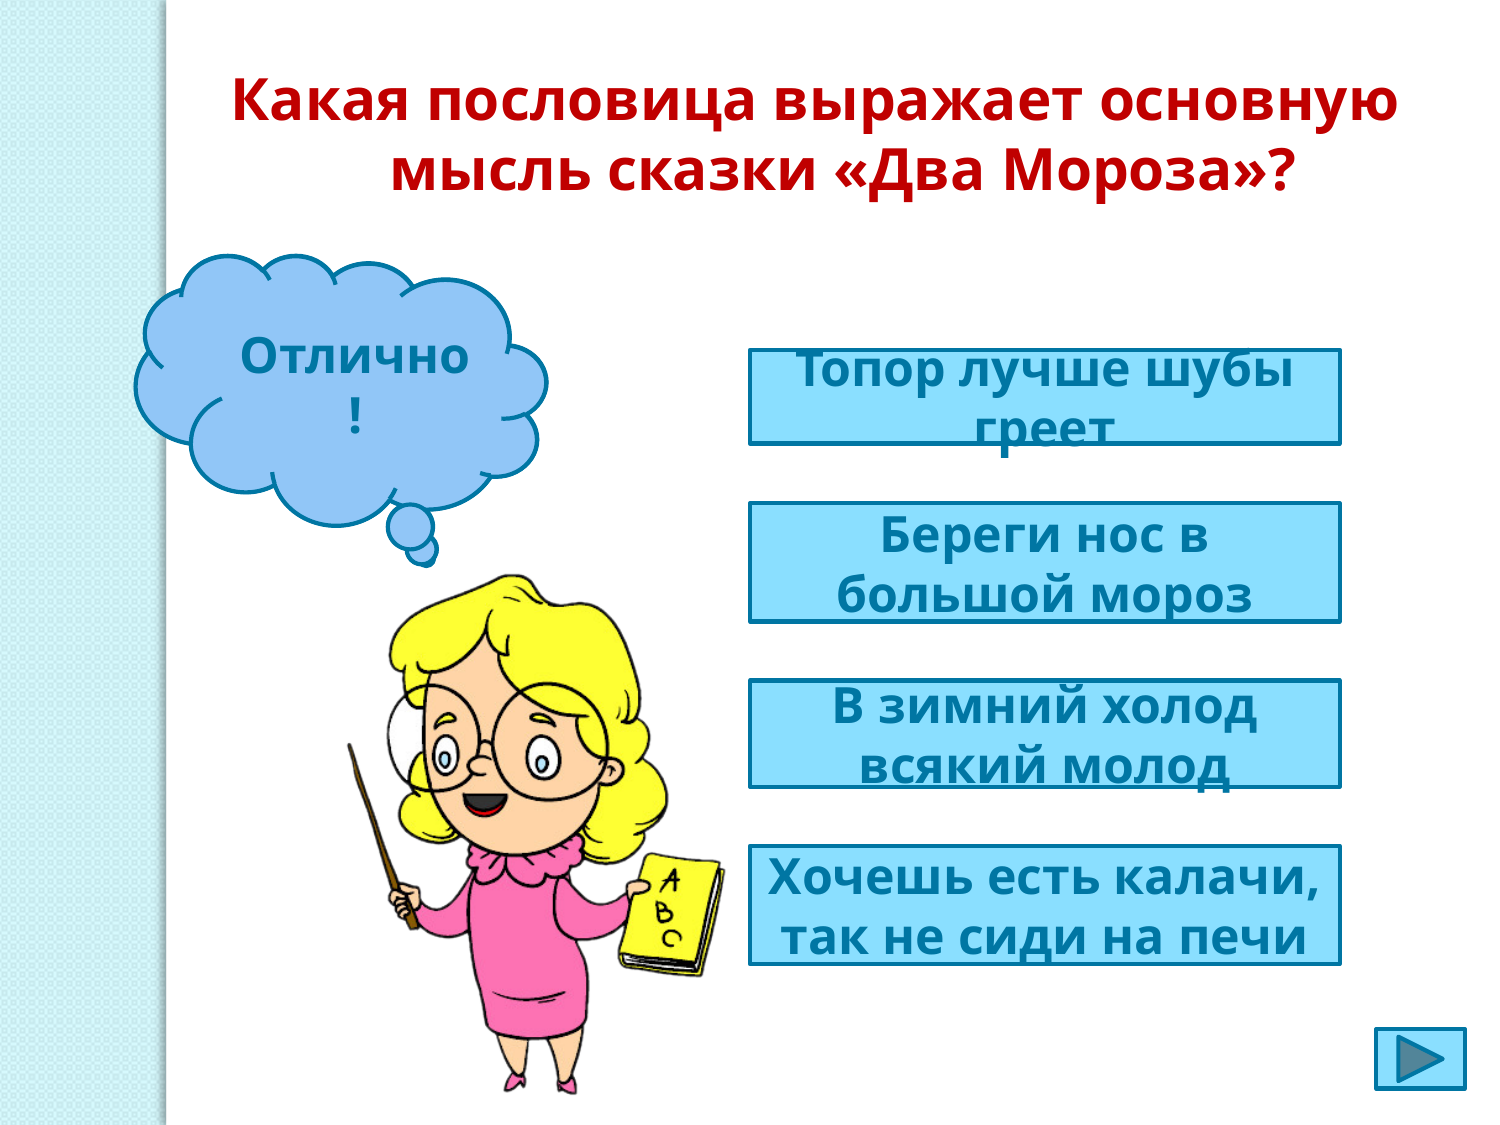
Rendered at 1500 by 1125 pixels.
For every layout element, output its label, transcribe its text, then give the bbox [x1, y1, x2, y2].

picture [870, 772, 878, 777]
text_box [724, 312, 1366, 990]
text_box [1374, 1027, 1467, 1091]
picture [753, 684, 900, 784]
text_box [760, 336, 1354, 435]
text_box Отлично! [133, 254, 549, 541]
text_box Какая пословица выражает основную мысль сказки «Два Мороза»? [129, 54, 1500, 208]
picture [410, 544, 434, 561]
picture [753, 849, 900, 961]
picture [159, 544, 900, 1125]
picture [753, 544, 900, 618]
